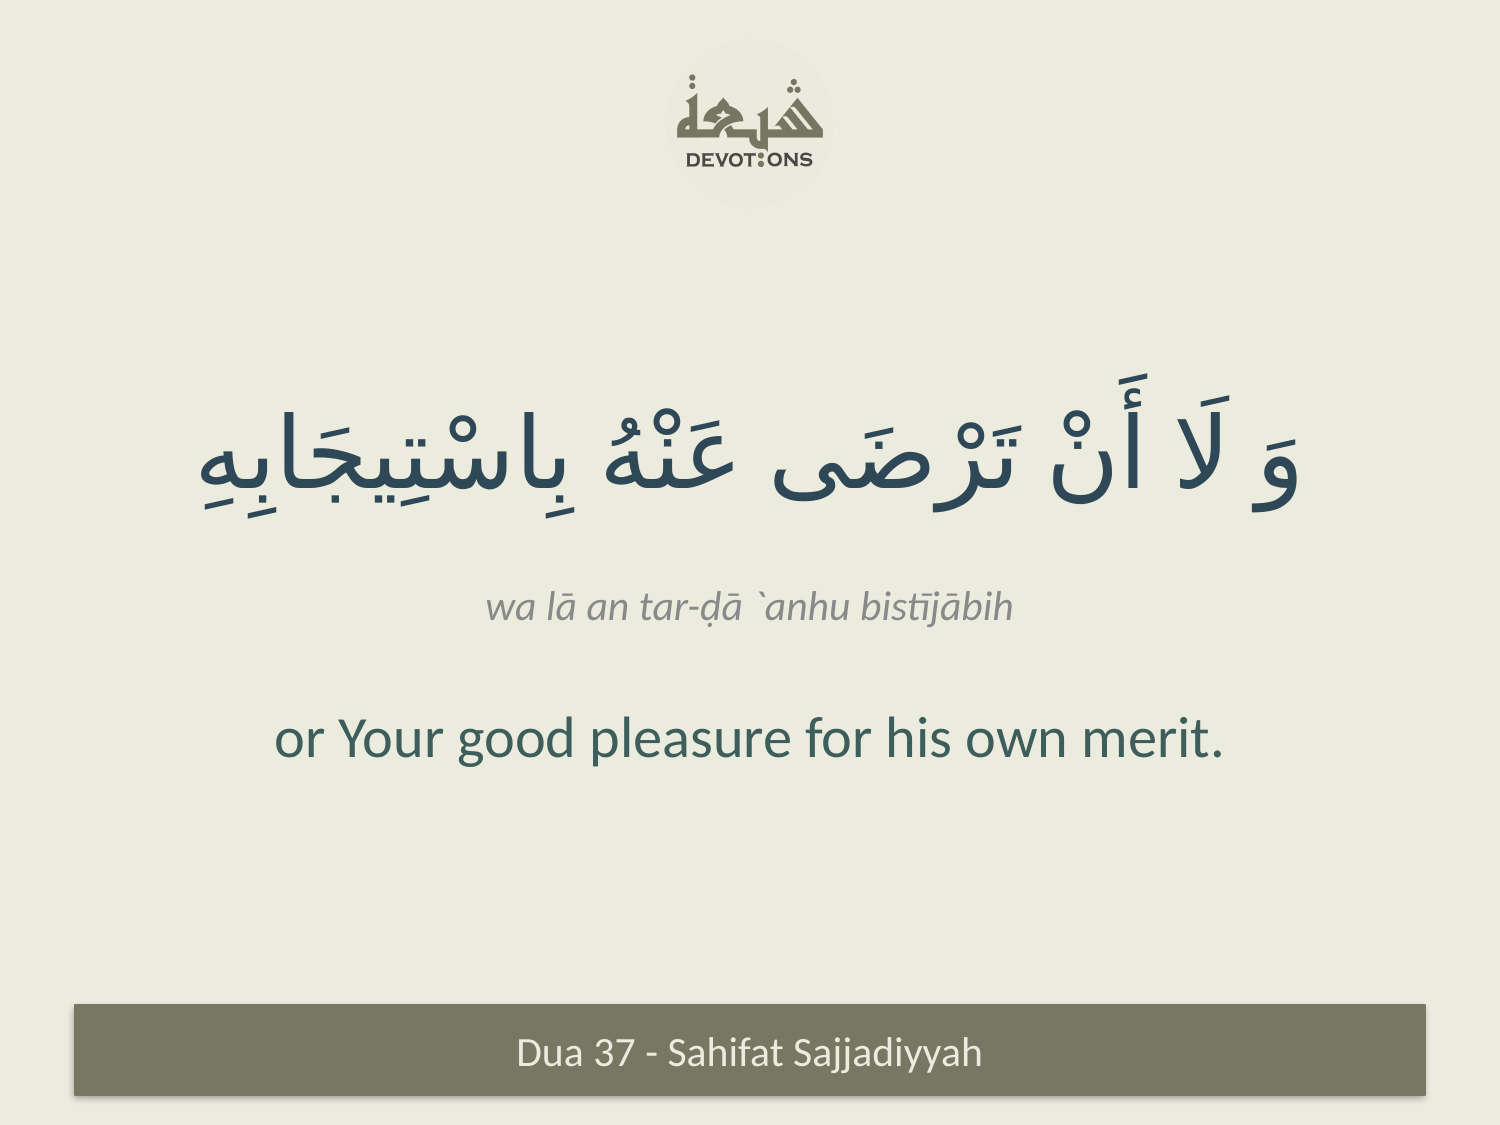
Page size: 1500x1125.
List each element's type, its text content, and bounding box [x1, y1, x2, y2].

text_box Dua 37 - Sahifat Sajjadiyyah [501, 1017, 999, 1083]
text_box [74, 1004, 1426, 1096]
picture [656, 29, 844, 218]
text_box وَ لَا أَنْ تَرْضَى عَنْهُ بِاسْتِيجَابِهِ wa lā an tar-ḍā `anhu bistījābih or Your good pleasure for his own merit. [74, 381, 1425, 776]
